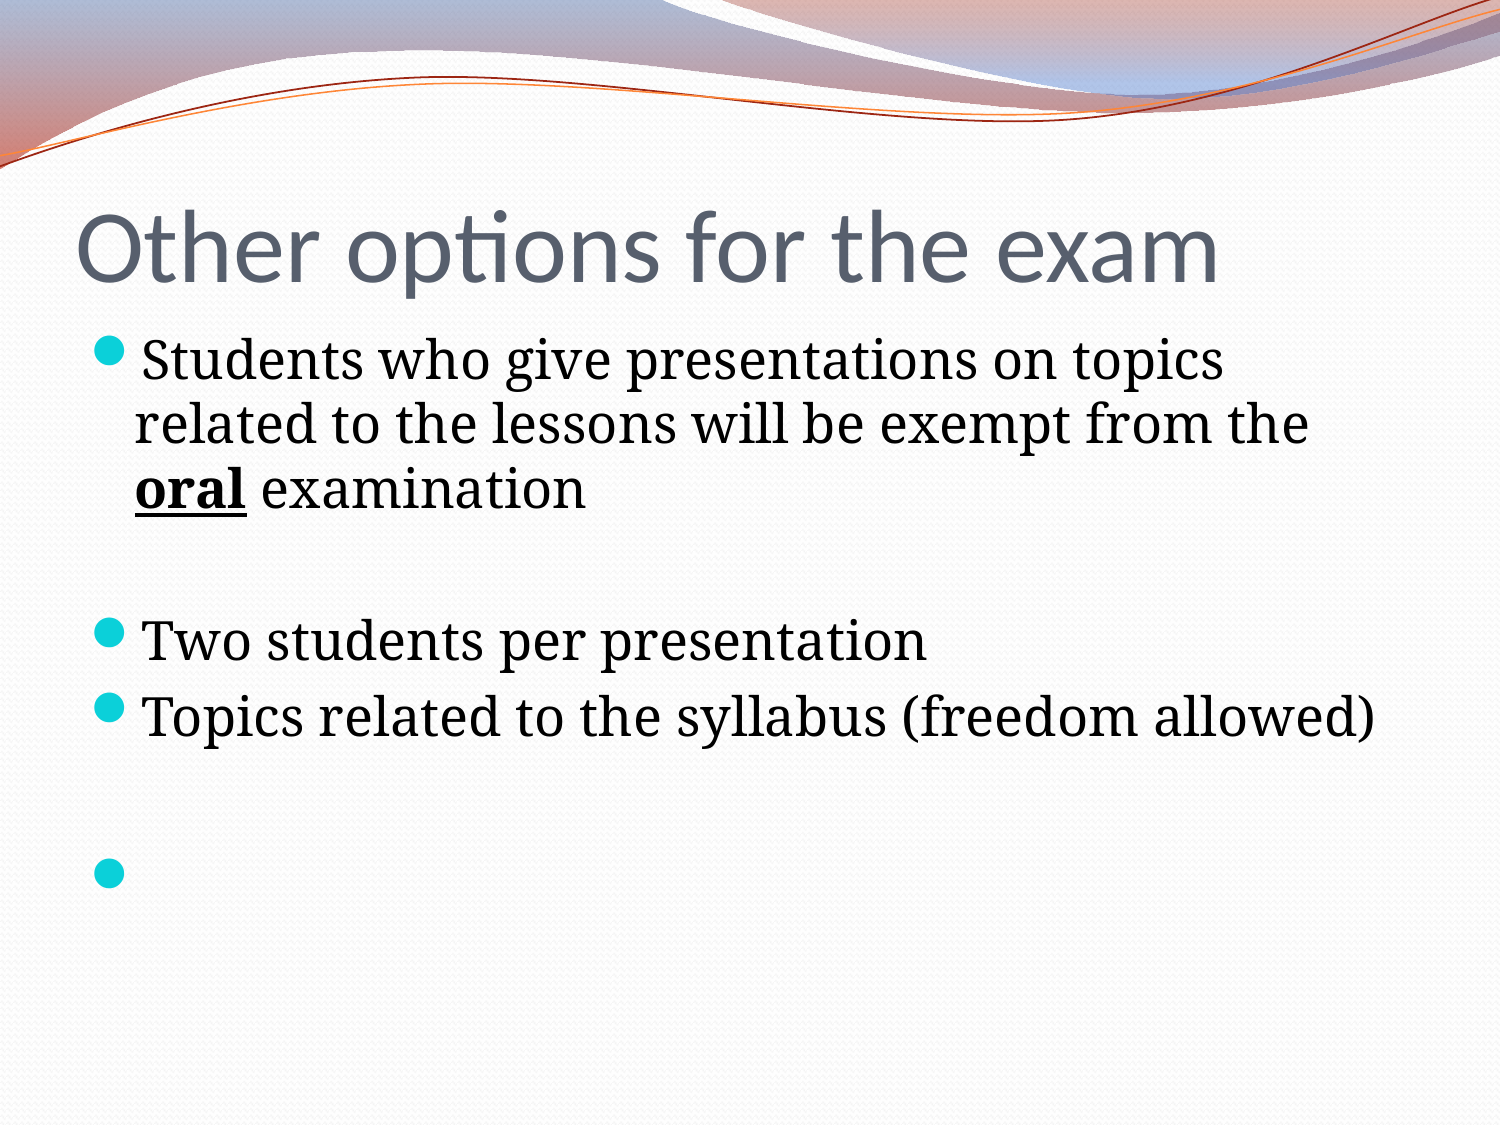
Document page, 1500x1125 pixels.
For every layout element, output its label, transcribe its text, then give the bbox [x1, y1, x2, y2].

title Other options for the exam [74, 115, 1426, 304]
list Students who give presentations on topics related to the lessons will be exempt from the oral examination Two students per presentation Topics related to the syllabus (freedom allowed) [74, 317, 1426, 1038]
